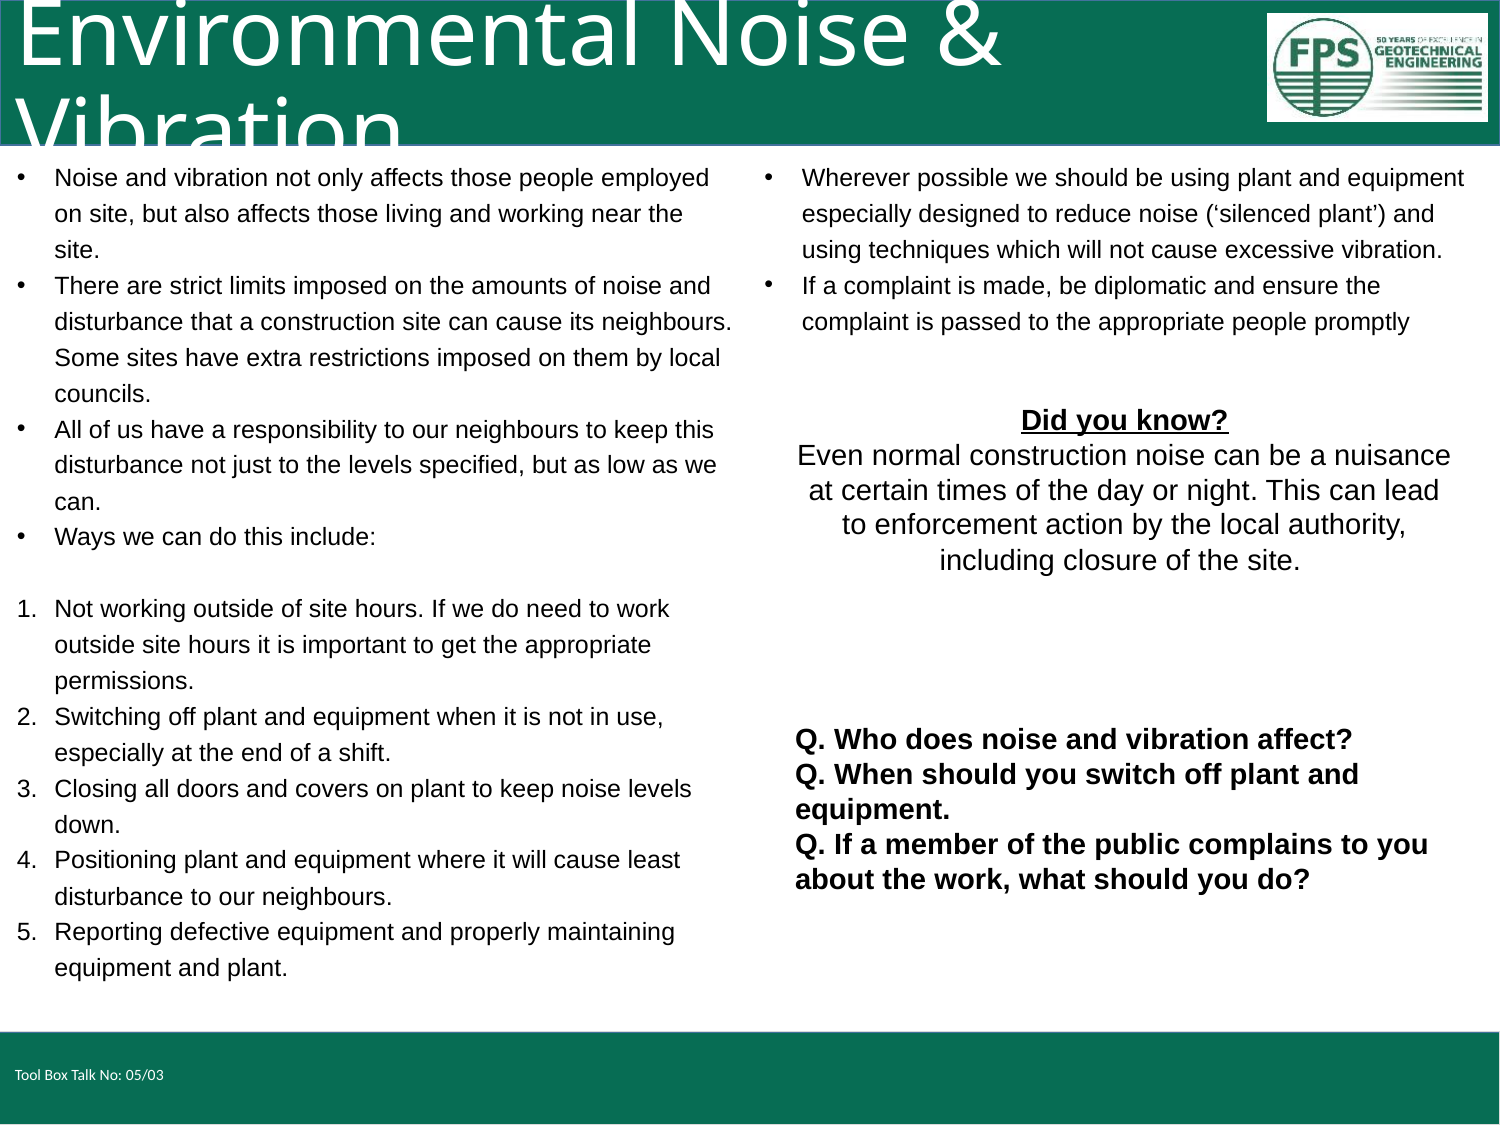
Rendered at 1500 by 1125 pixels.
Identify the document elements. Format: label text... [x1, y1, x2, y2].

text_box Q. Who does noise and vibration affect? Q. When should you switch off plant and equipment. Q. If a member of the public complains to you about the work, what should you do? [780, 712, 1500, 903]
list Noise and vibration not only affects those people employed on site, but also affects those living and working near the site. There are strict limits imposed on the amounts of noise and disturbance that a construction site can cause its neighbours. Some sites have extra restrictions imposed on them by local councils. All of us have a responsibility to our neighbours to keep this disturbance not just to the levels specified, but as low as we can. Ways we can do this include: Not working outside of site hours. If we do need to work outside site hours it is important to get the appropriate permissions. Switching off plant and equipment when it is not in use, especially at the end of a shift. Closing all doors and covers on plant to keep noise levels down. Positioning plant and equipment where it will cause least disturbance to our neighbours. Reporting defective equipment and properly maintaining equipment and plant. [1, 148, 750, 1035]
text_box Wherever possible we should be using plant and equipment especially designed to reduce noise (‘silenced plant’) and using techniques which will not cause excessive vibration. If a complaint is made, be diplomatic and ensure the complaint is passed to the appropriate people promptly [749, 148, 1500, 391]
picture [0, 1032, 1499, 1124]
text_box Tool Box Talk No: 05/03 [0, 1057, 204, 1094]
title Environmental Noise & Vibration [0, 25, 1294, 146]
text_box Did you know? Even normal construction noise can be a nuisance at certain times of the day or night. This can lead to enforcement action by the local authority, including closure of the site. [780, 393, 1470, 584]
picture [1267, 13, 1488, 122]
